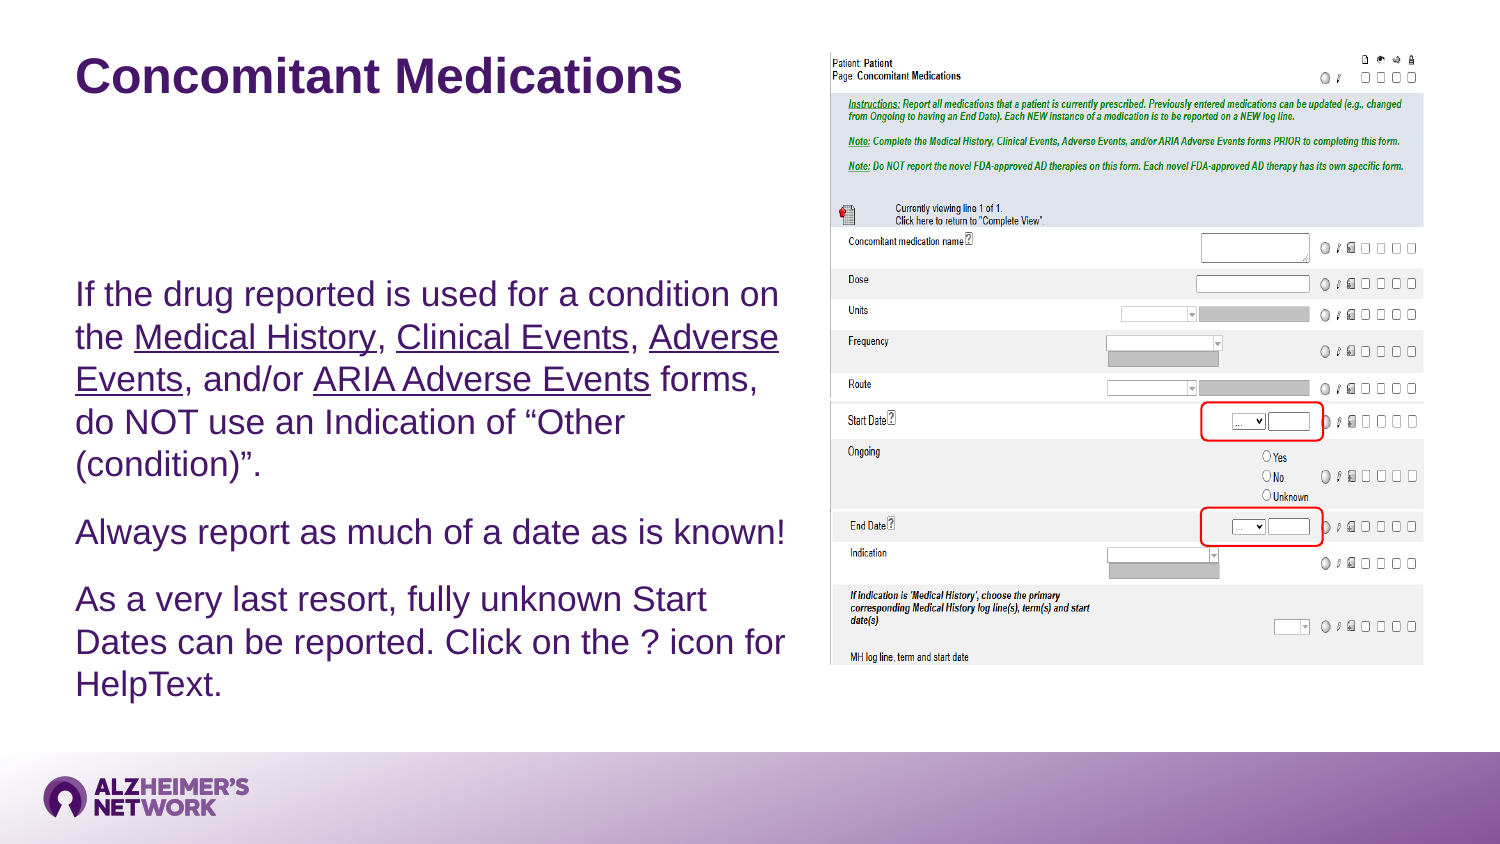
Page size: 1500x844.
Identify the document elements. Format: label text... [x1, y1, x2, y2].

list If the drug reported is used for a condition on the Medical History, Clinical Events, Adverse Events, and/or ARIA Adverse Events forms, do NOT use an Indication of “Other (condition)”. Always report as much of a date as is known! As a very last resort, fully unknown Start Dates can be reported. Click on the ? icon for HelpText. [75, 271, 800, 712]
list Concomitant Medications [75, 50, 800, 250]
picture [35, 768, 258, 829]
picture [829, 50, 1425, 712]
